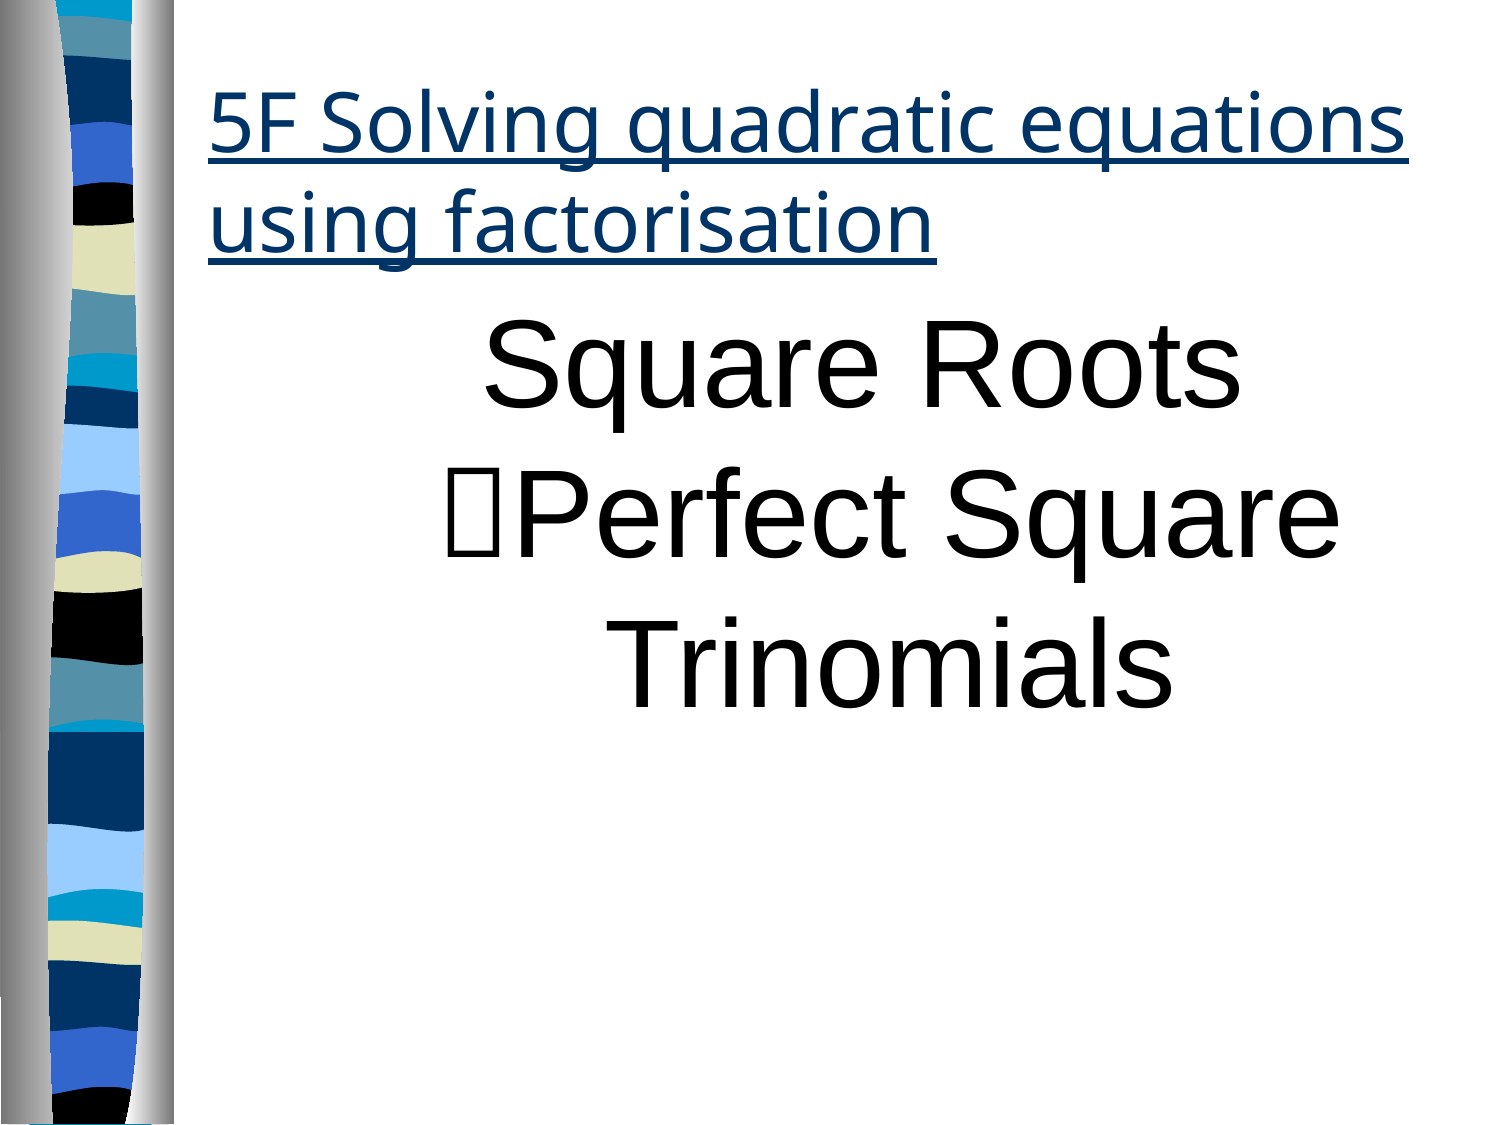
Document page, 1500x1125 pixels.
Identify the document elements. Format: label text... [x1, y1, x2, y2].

list Square Roots Perfect Square Trinomials [225, 275, 1500, 950]
title 5F Solving quadratic equations using factorisation [192, 75, 1468, 263]
